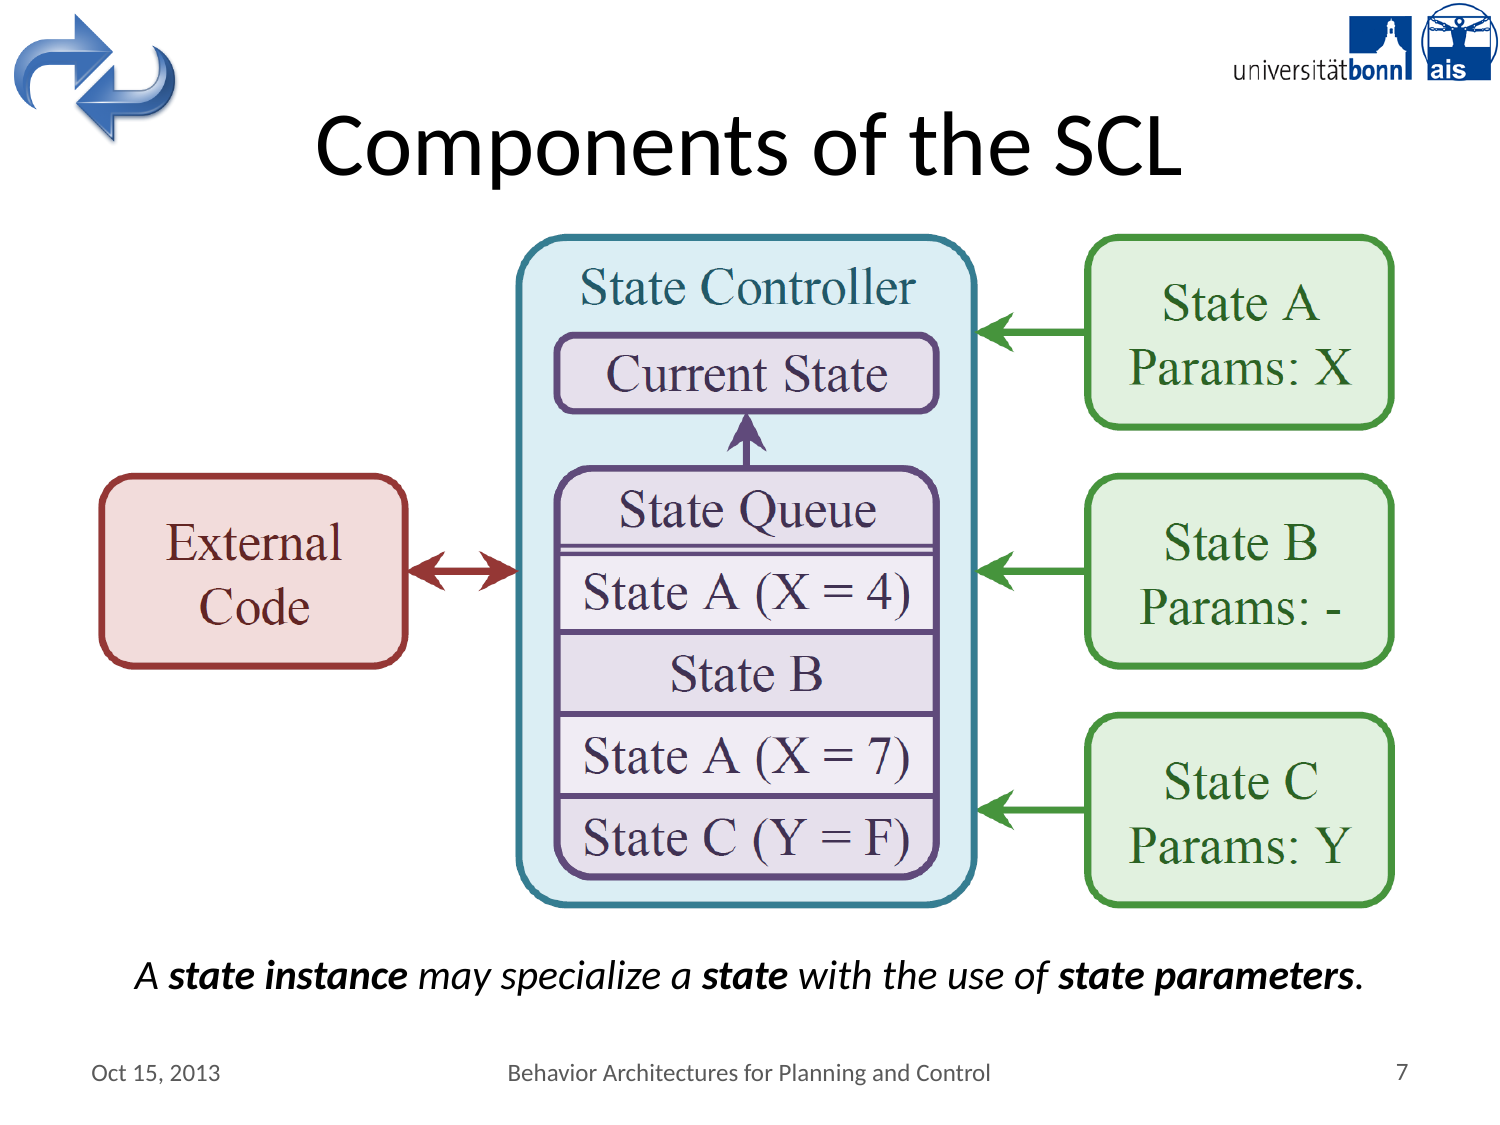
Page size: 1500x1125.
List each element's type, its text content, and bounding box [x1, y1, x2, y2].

picture [6, 5, 184, 150]
title Components of the SCL [75, 45, 1425, 207]
text_box A state instance may specialize a state with the use of state parameters. [0, 940, 1500, 1006]
picture [1234, 2, 1499, 82]
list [74, 207, 1426, 928]
